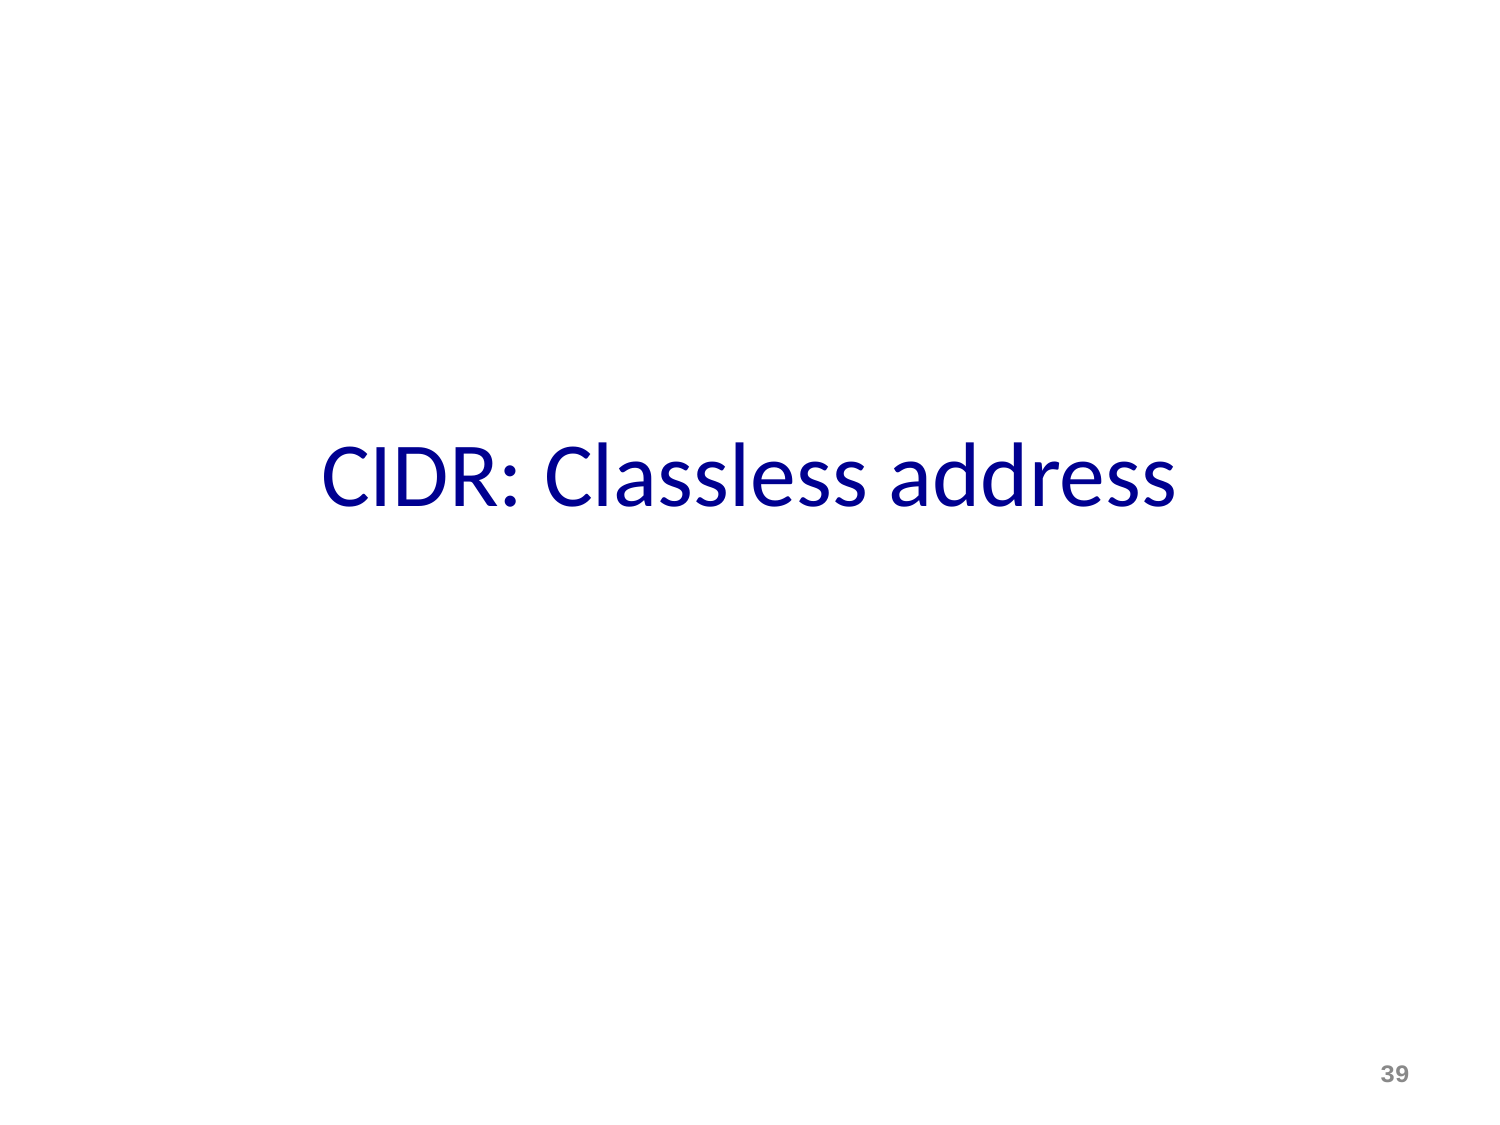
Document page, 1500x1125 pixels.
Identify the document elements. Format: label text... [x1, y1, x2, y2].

slide_number 39 [1074, 1042, 1425, 1103]
title CIDR: Classless address [112, 349, 1388, 591]
